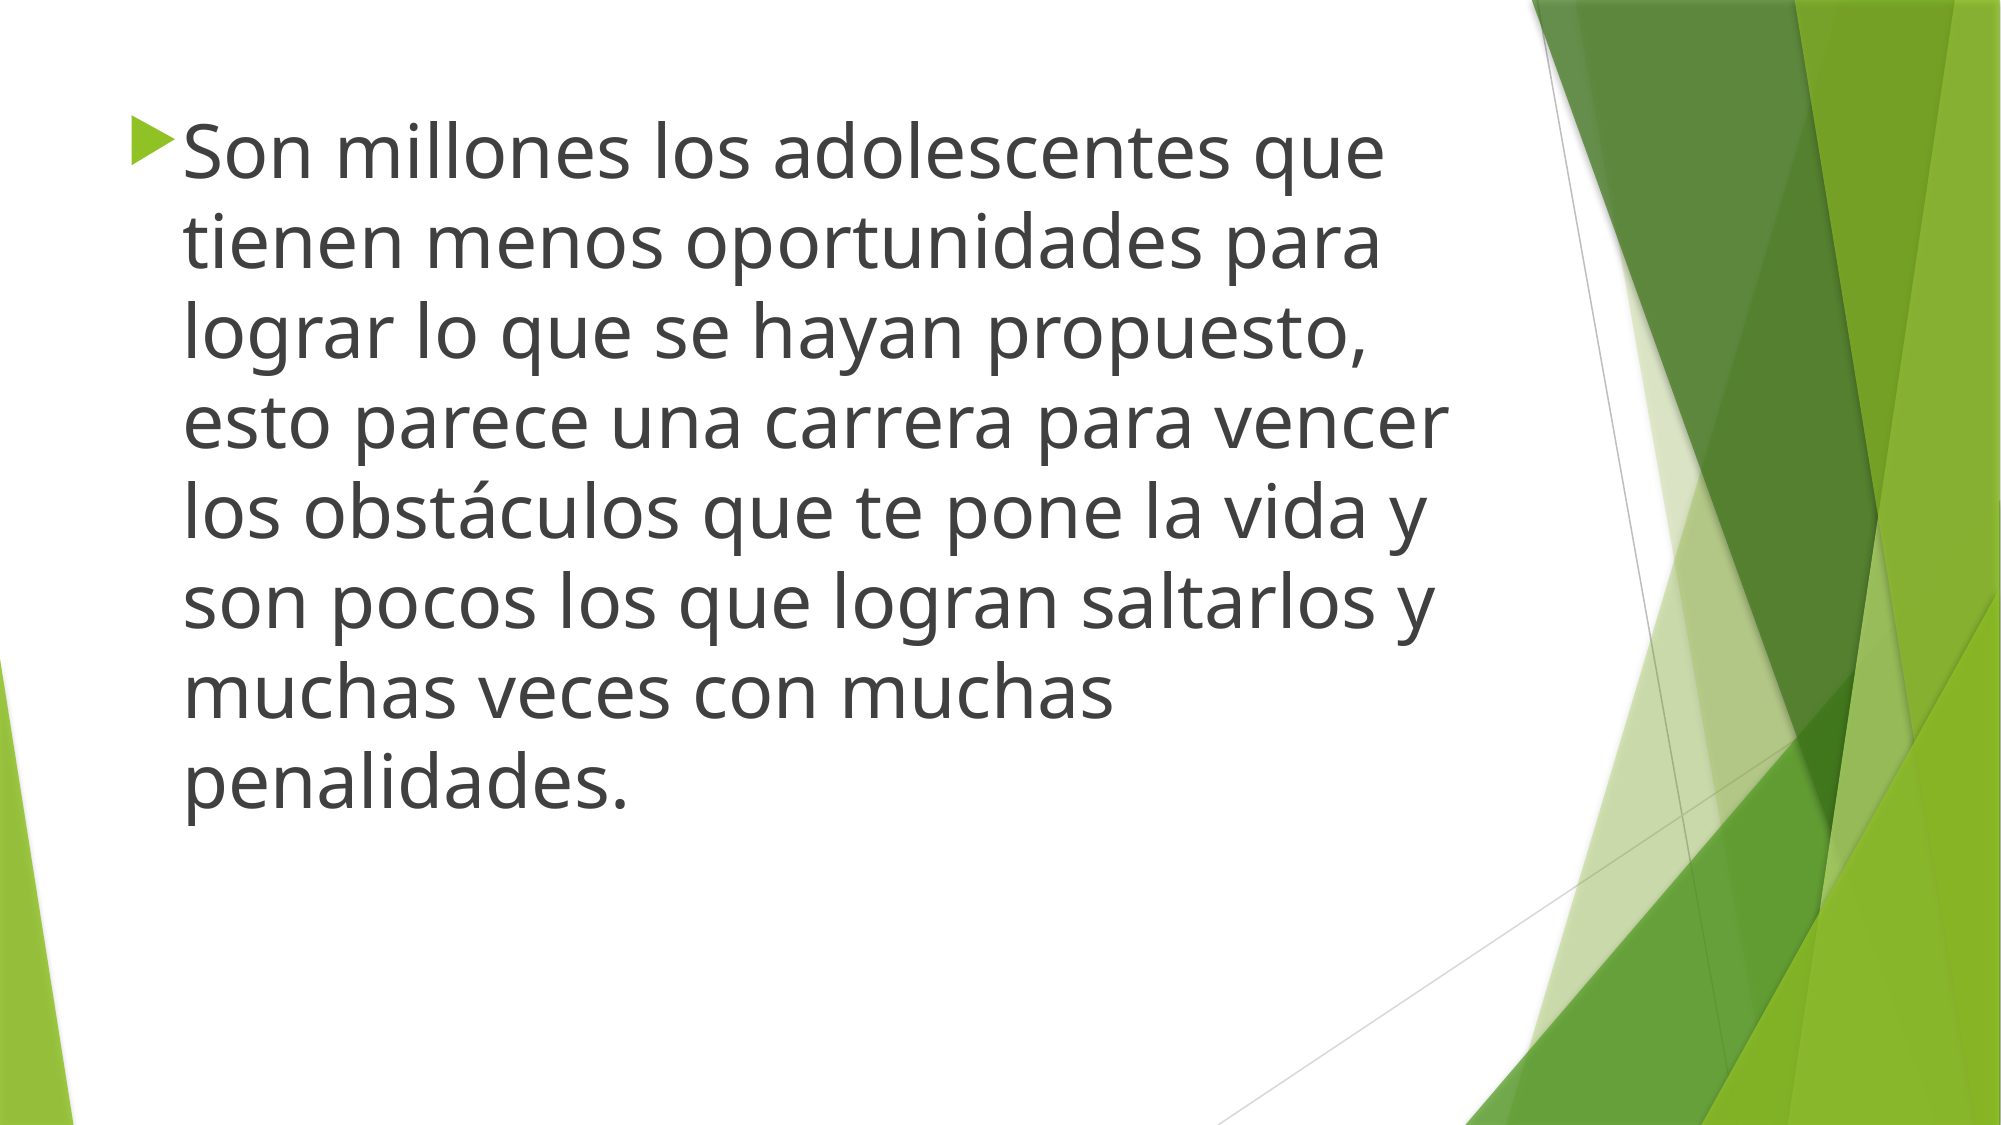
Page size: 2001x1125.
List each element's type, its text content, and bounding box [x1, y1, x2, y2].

list Son millones los adolescentes que tienen menos oportunidades para lograr lo que se hayan propuesto, esto parece una carrera para vencer los obstáculos que te pone la vida y son pocos los que logran saltarlos y muchas veces con muchas penalidades. [111, 95, 1522, 992]
